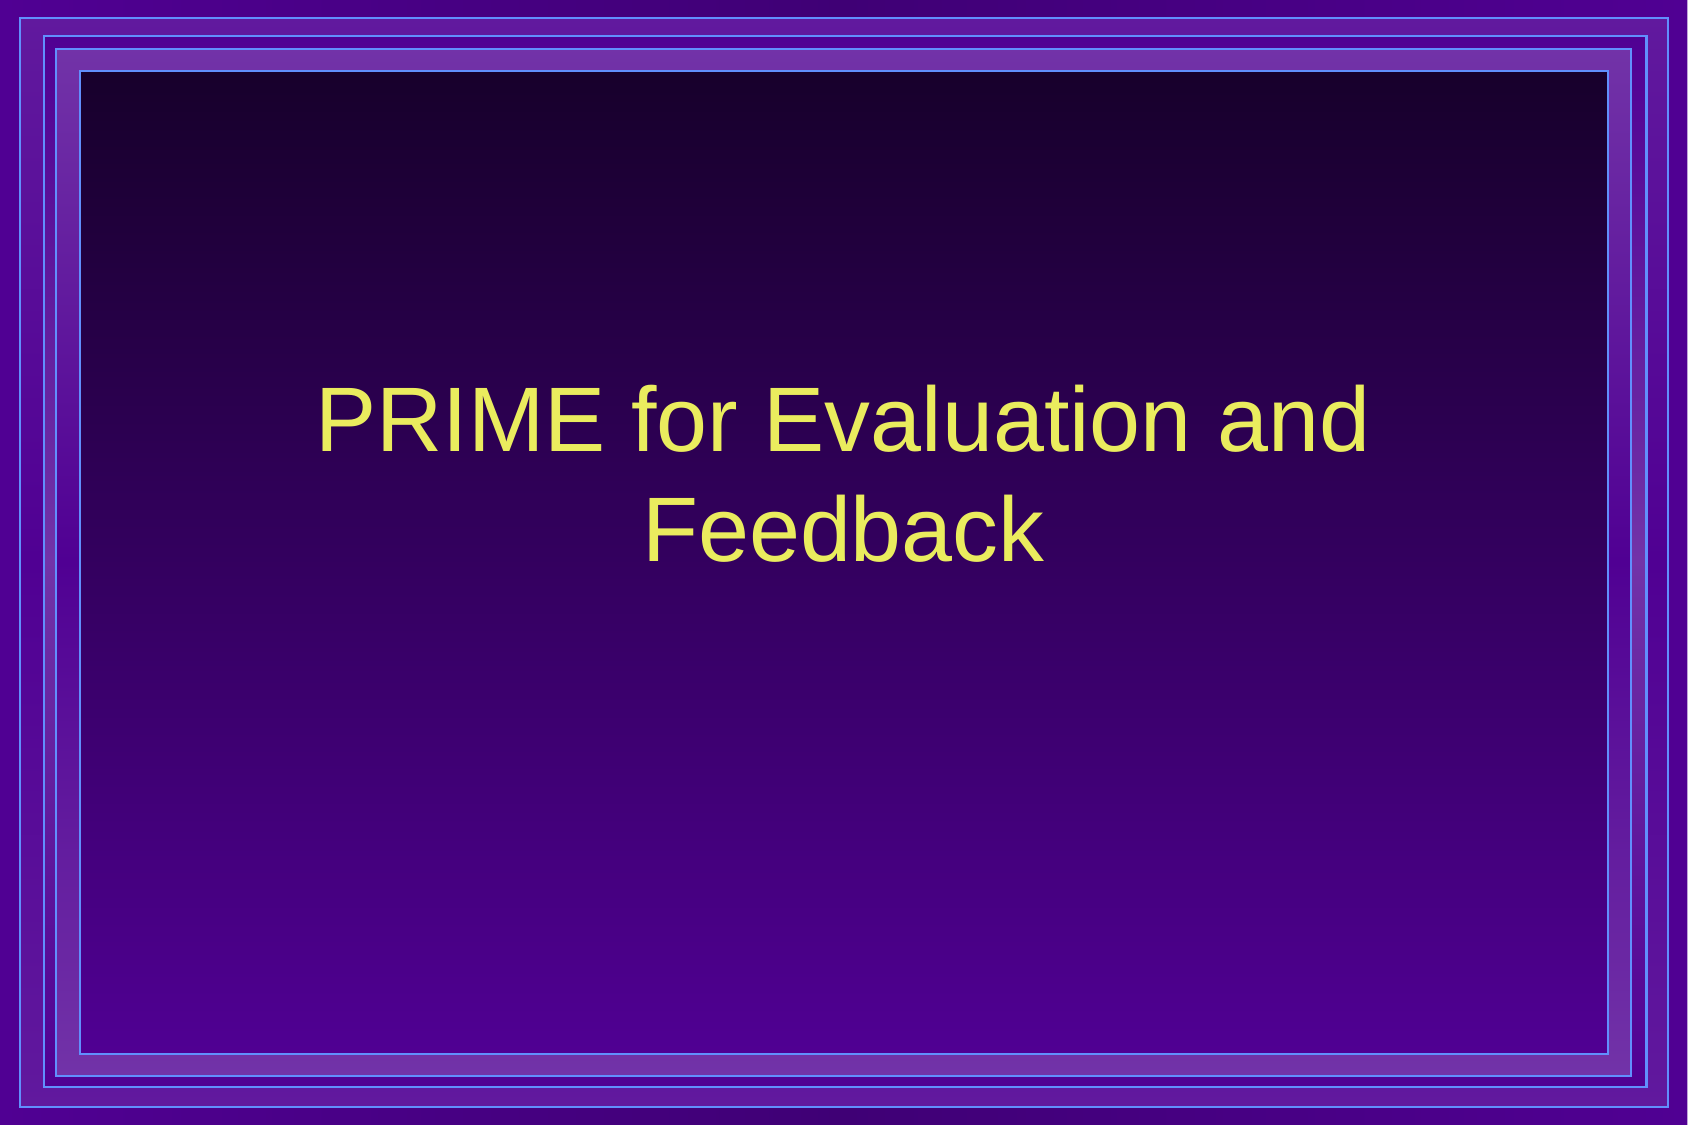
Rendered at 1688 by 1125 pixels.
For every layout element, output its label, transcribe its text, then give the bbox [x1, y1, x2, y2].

title PRIME for Evaluation and Feedback [126, 349, 1562, 591]
